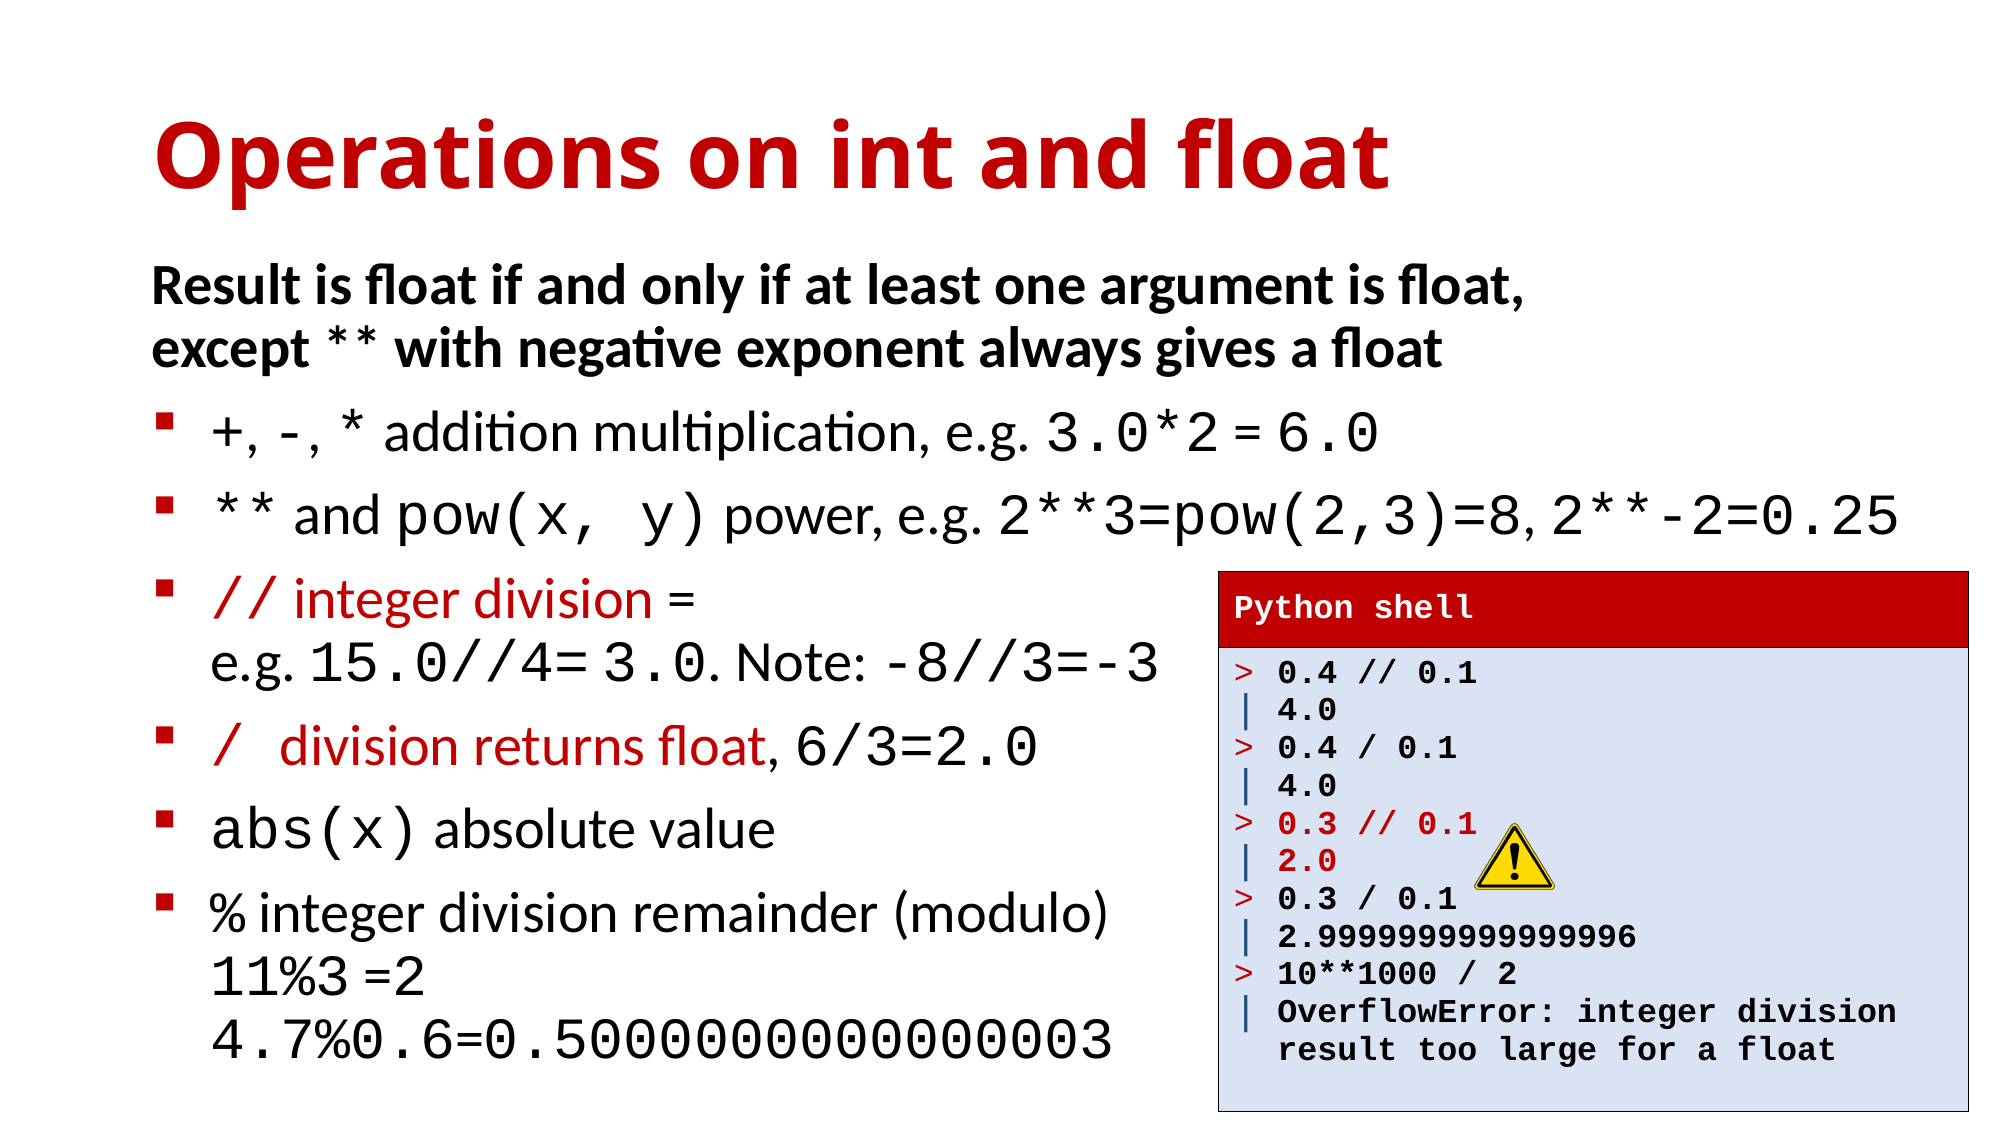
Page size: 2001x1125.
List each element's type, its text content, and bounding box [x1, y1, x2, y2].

title Operations on int and float [137, 49, 1863, 268]
table_header Python shell [1219, 572, 1968, 647]
table_cell 0.4 // 0.1 4.0 0.4 / 0.1 4.0 0.3 // 0.1 2.0 0.3 / 0.1 2.9999999999999996 10**1000 / 2 OverflowError: integer division result too large for a float [1219, 648, 1968, 1111]
picture [1474, 823, 1555, 890]
